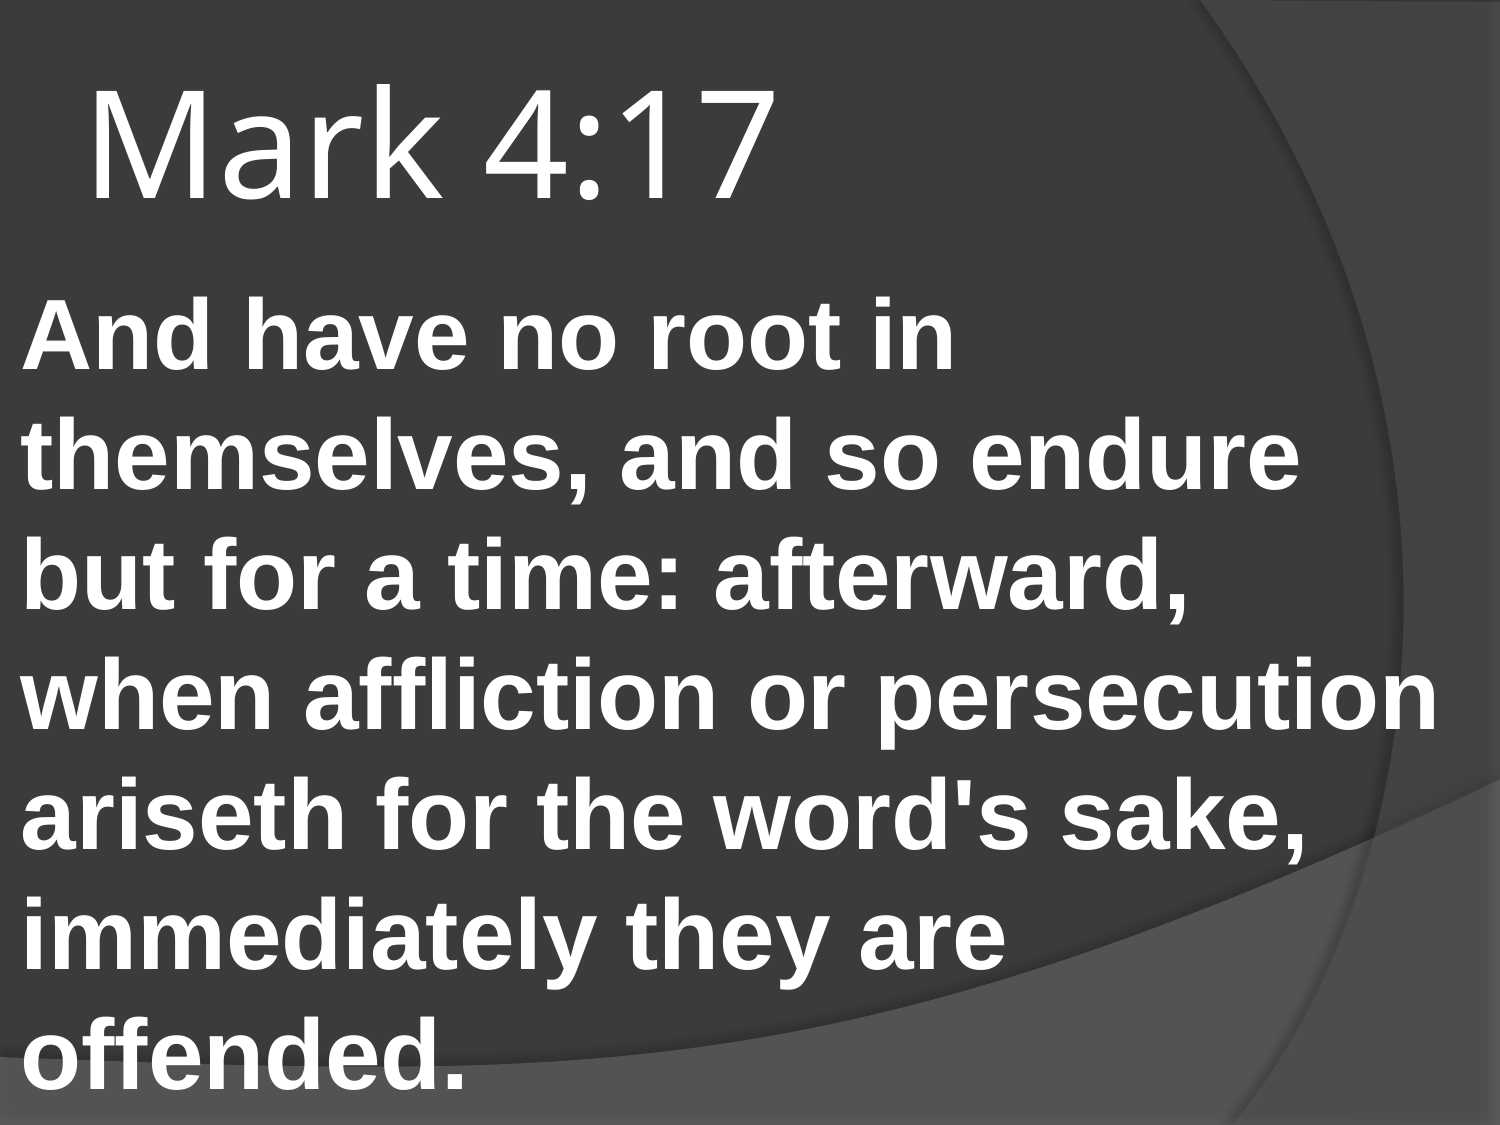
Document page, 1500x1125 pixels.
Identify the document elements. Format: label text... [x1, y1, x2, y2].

title Mark 4:17 [75, 45, 1300, 233]
list And have no root in themselves, and so endure but for a time: afterward, when affliction or persecution ariseth for the word's sake, immediately they are offended. [0, 262, 1488, 1125]
